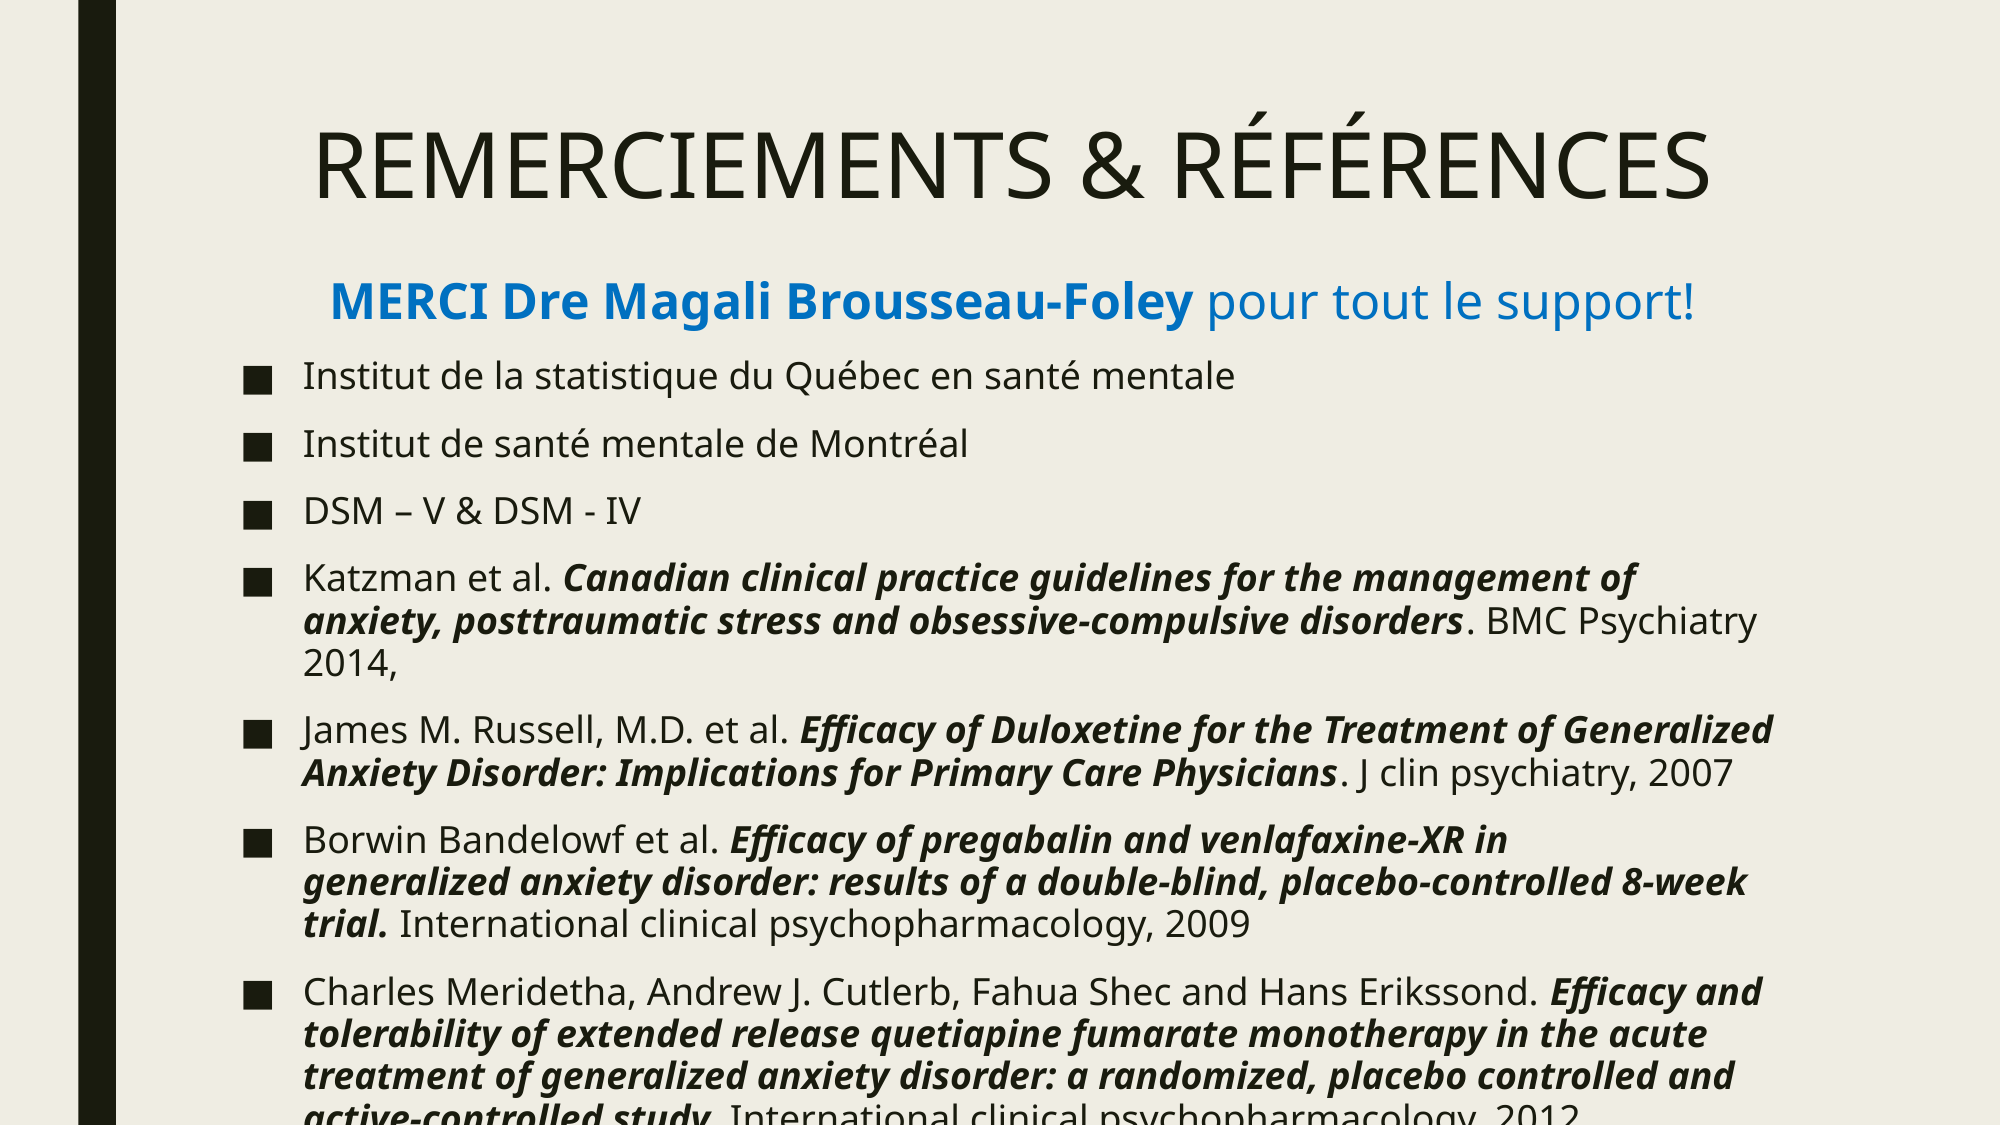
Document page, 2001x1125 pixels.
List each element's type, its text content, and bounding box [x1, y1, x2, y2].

list MERCI Dre Magali Brousseau-Foley pour tout le support! Institut de la statistique du Québec en santé mentale Institut de santé mentale de Montréal DSM – V & DSM - IV Katzman et al. Canadian clinical practice guidelines for the management of anxiety, posttraumatic stress and obsessive-compulsive disorders. BMC Psychiatry 2014, James M. Russell, M.D. et al. Efficacy of Duloxetine for the Treatment of Generalized Anxiety Disorder: Implications for Primary Care Physicians. J clin psychiatry, 2007 Borwin Bandelowf et al. Efficacy of pregabalin and venlafaxine-XR in generalized anxiety disorder: results of a double-blind, placebo-controlled 8-week trial. International clinical psychopharmacology, 2009 Charles Meridetha, Andrew J. Cutlerb, Fahua Shec and Hans Erikssond. Efficacy and tolerability of extended release quetiapine fumarate monotherapy in the acute treatment of generalized anxiety disorder: a randomized, placebo controlled and active-controlled study. International clinical psychopharmacology, 2012 [225, 267, 1800, 1102]
title REMERCIEMENTS & RÉFÉRENCES [225, 112, 1800, 267]
